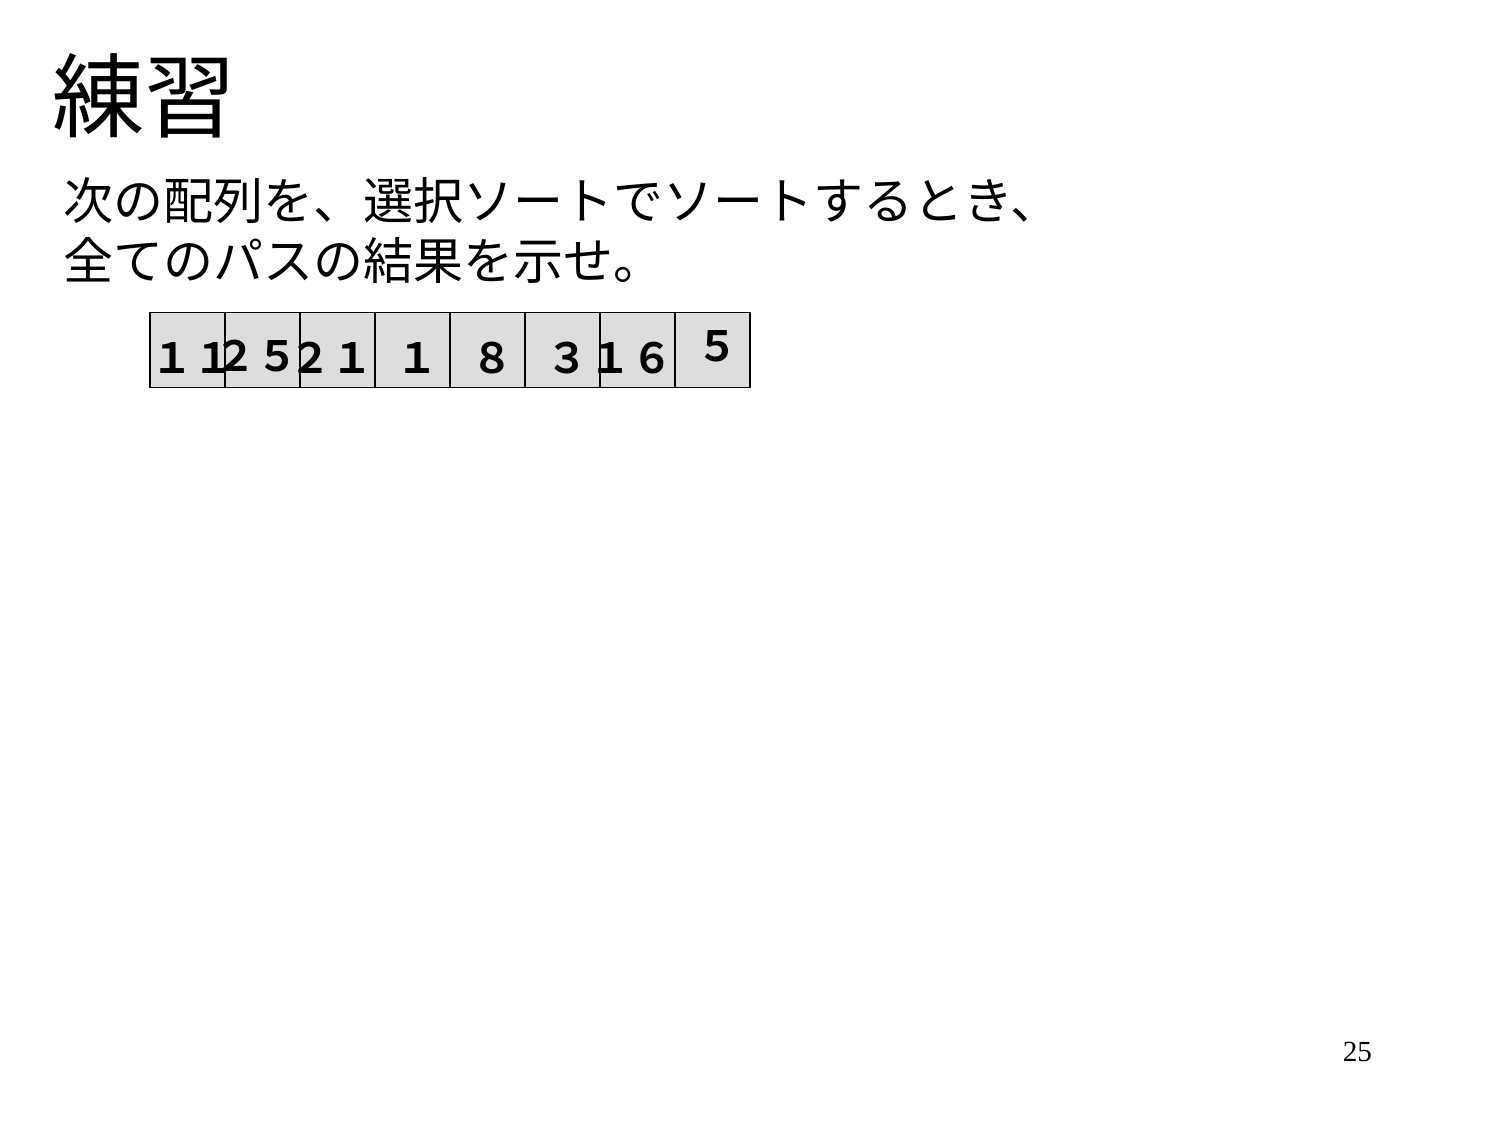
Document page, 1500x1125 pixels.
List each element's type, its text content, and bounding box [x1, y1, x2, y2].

slide_number 25 [1074, 1024, 1388, 1101]
text_box １１ [137, 324, 144, 390]
title 練習 [37, 0, 1313, 188]
text_box 次の配列を、選択ソートでソートするとき、 全てのパスの結果を示せ。 [48, 162, 1075, 298]
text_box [149, 312, 751, 388]
